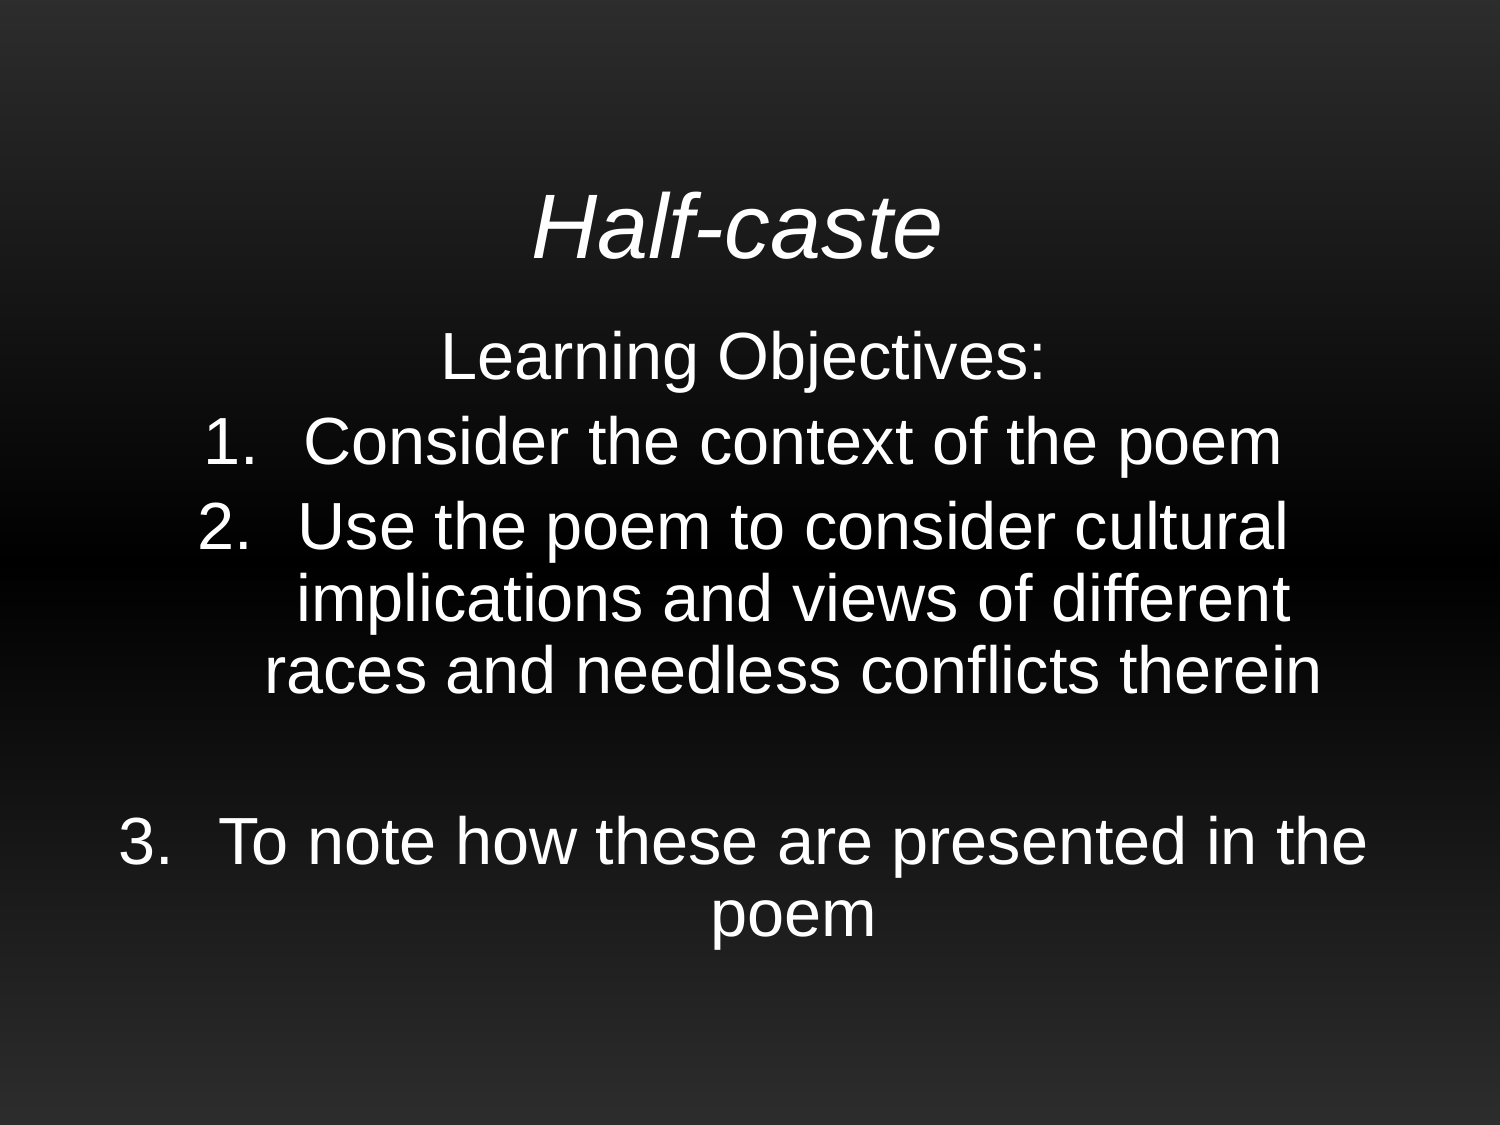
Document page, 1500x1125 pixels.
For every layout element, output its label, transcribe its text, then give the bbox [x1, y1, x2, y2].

title Half-caste [100, 101, 1376, 314]
subtitle Learning Objectives: Consider the context of the poem Use the poem to consider cultural implications and views of different races and needless conflicts therein To note how these are presented in the poem [100, 314, 1388, 988]
